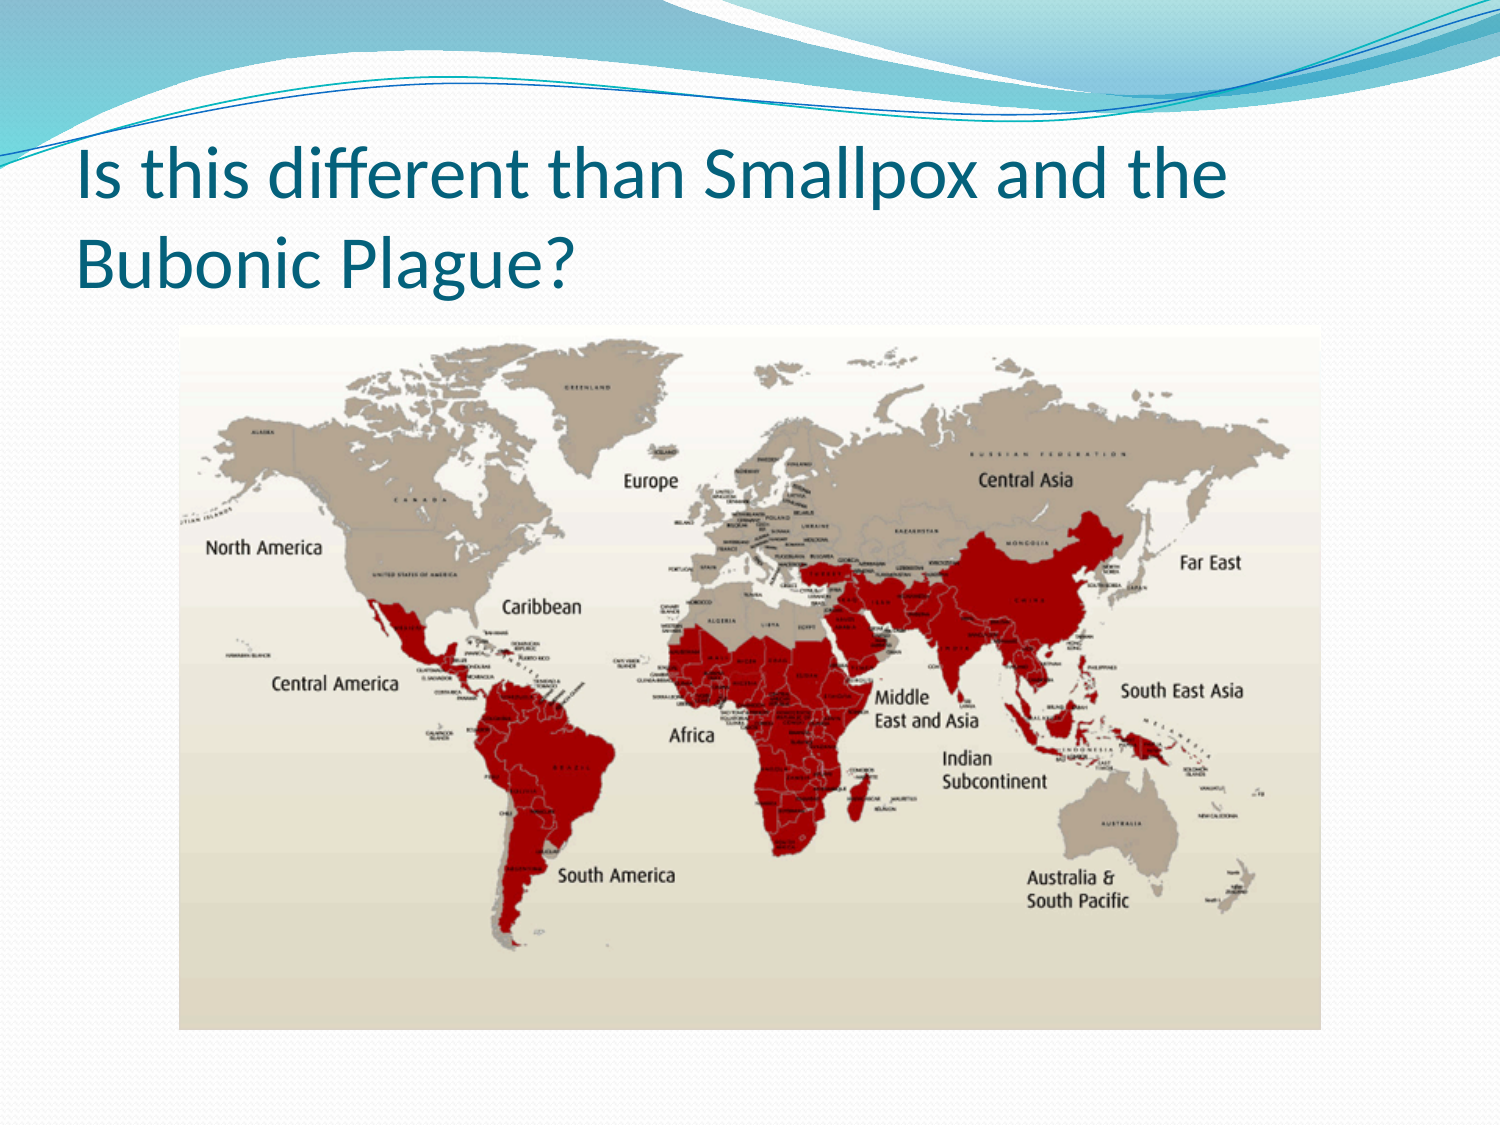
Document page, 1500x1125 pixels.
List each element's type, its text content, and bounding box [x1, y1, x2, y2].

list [179, 325, 1321, 1031]
title Is this different than Smallpox and the Bubonic Plague? [74, 115, 1426, 304]
